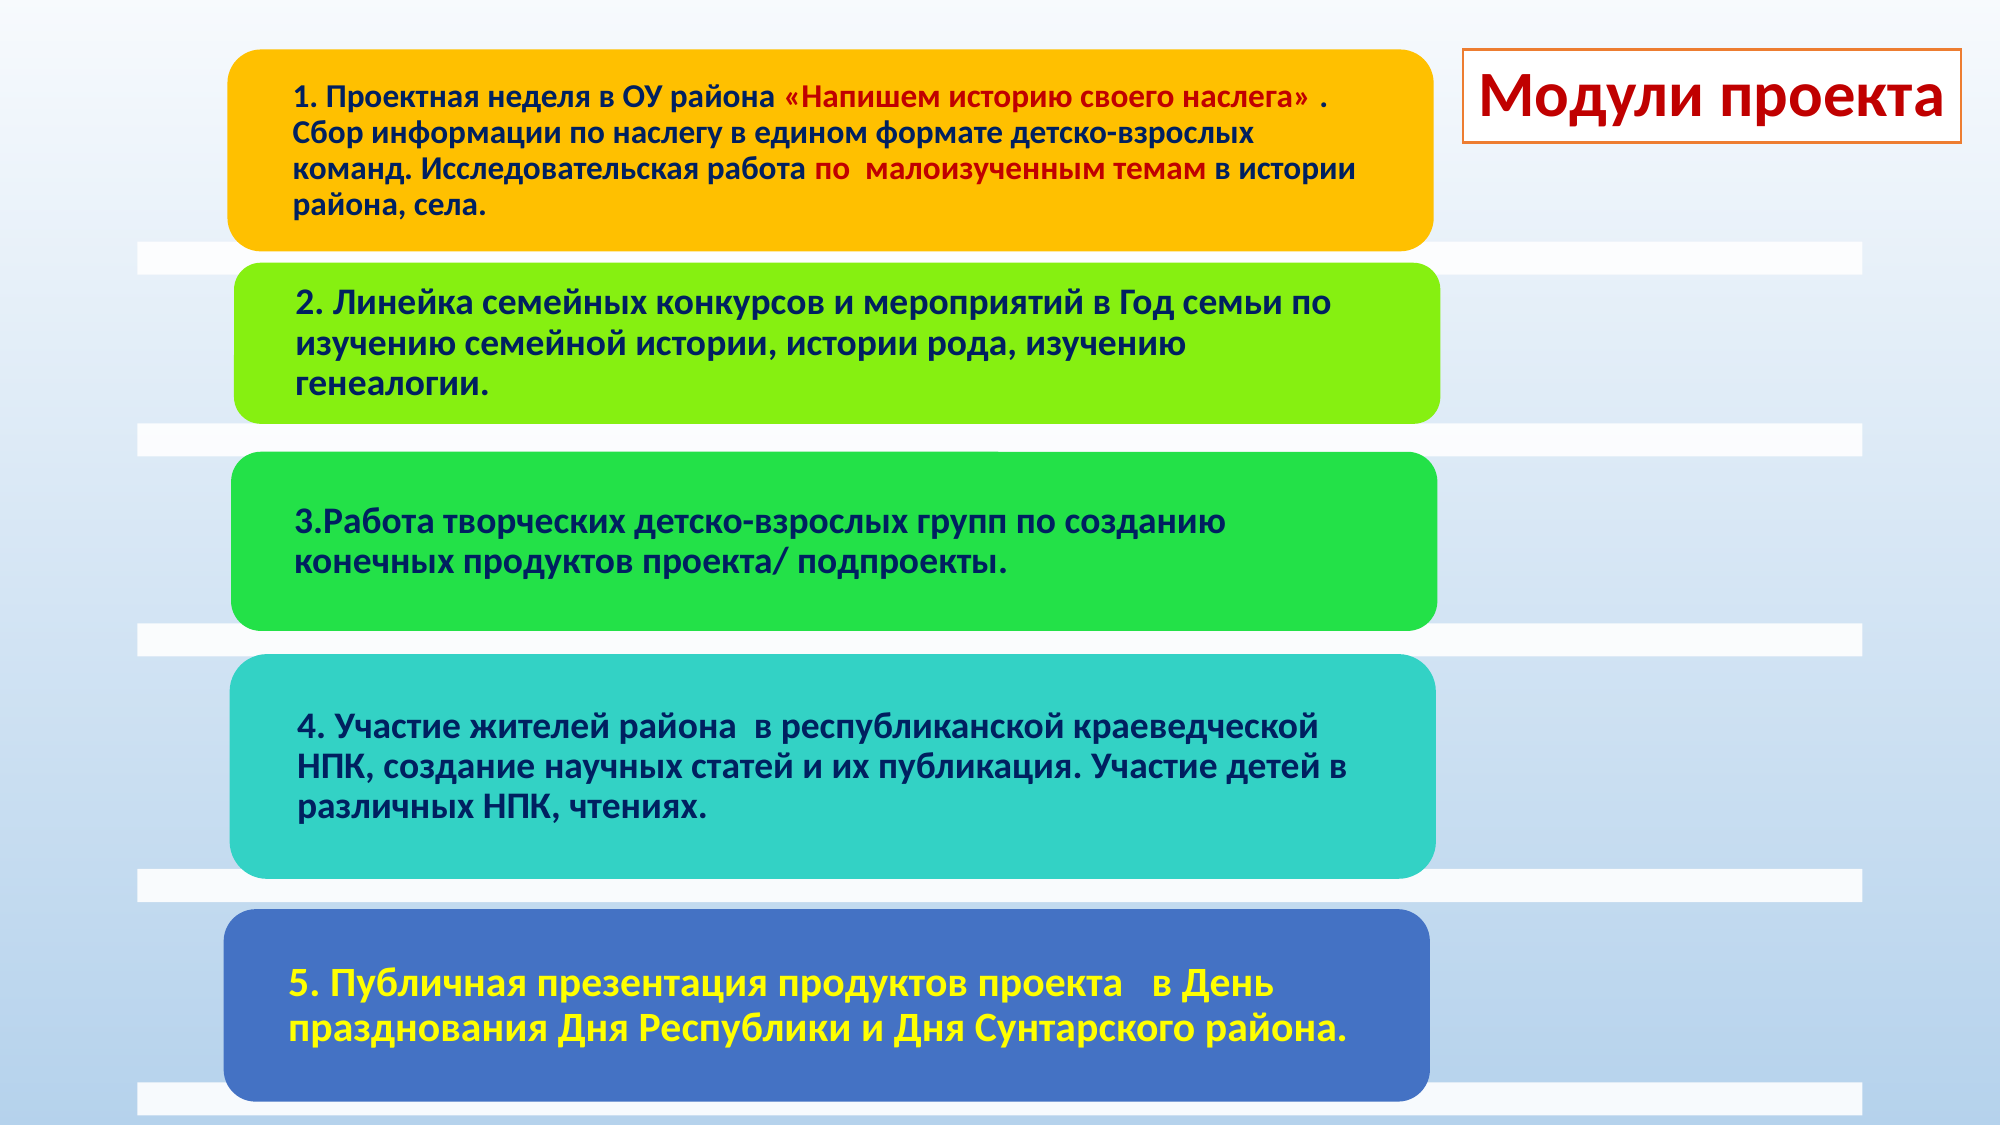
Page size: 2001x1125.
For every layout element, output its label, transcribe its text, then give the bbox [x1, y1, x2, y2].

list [137, 49, 1863, 1125]
title Модули проекта [1462, 48, 1962, 144]
